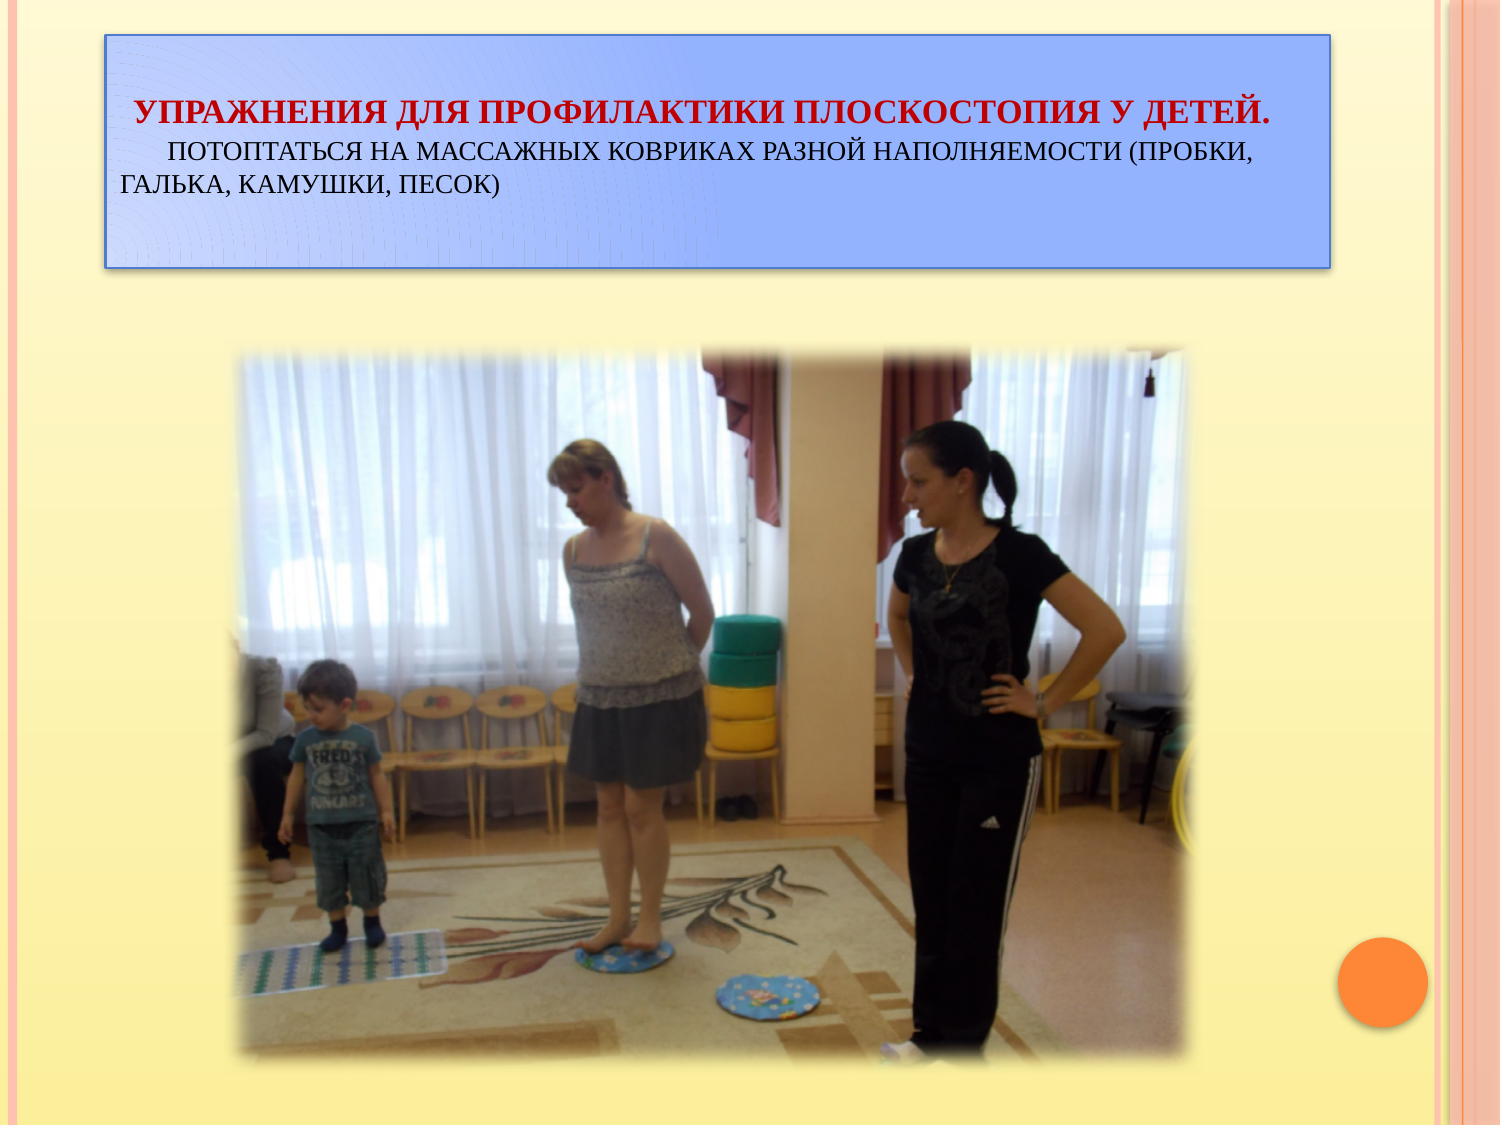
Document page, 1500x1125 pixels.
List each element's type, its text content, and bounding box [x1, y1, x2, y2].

title Упражнения для профилактики плоскостопия у детей. Потоптаться на массажных ковриках разной наполняемости (пробки, галька, камушки, песок) [104, 34, 1331, 269]
picture [222, 339, 1204, 1076]
